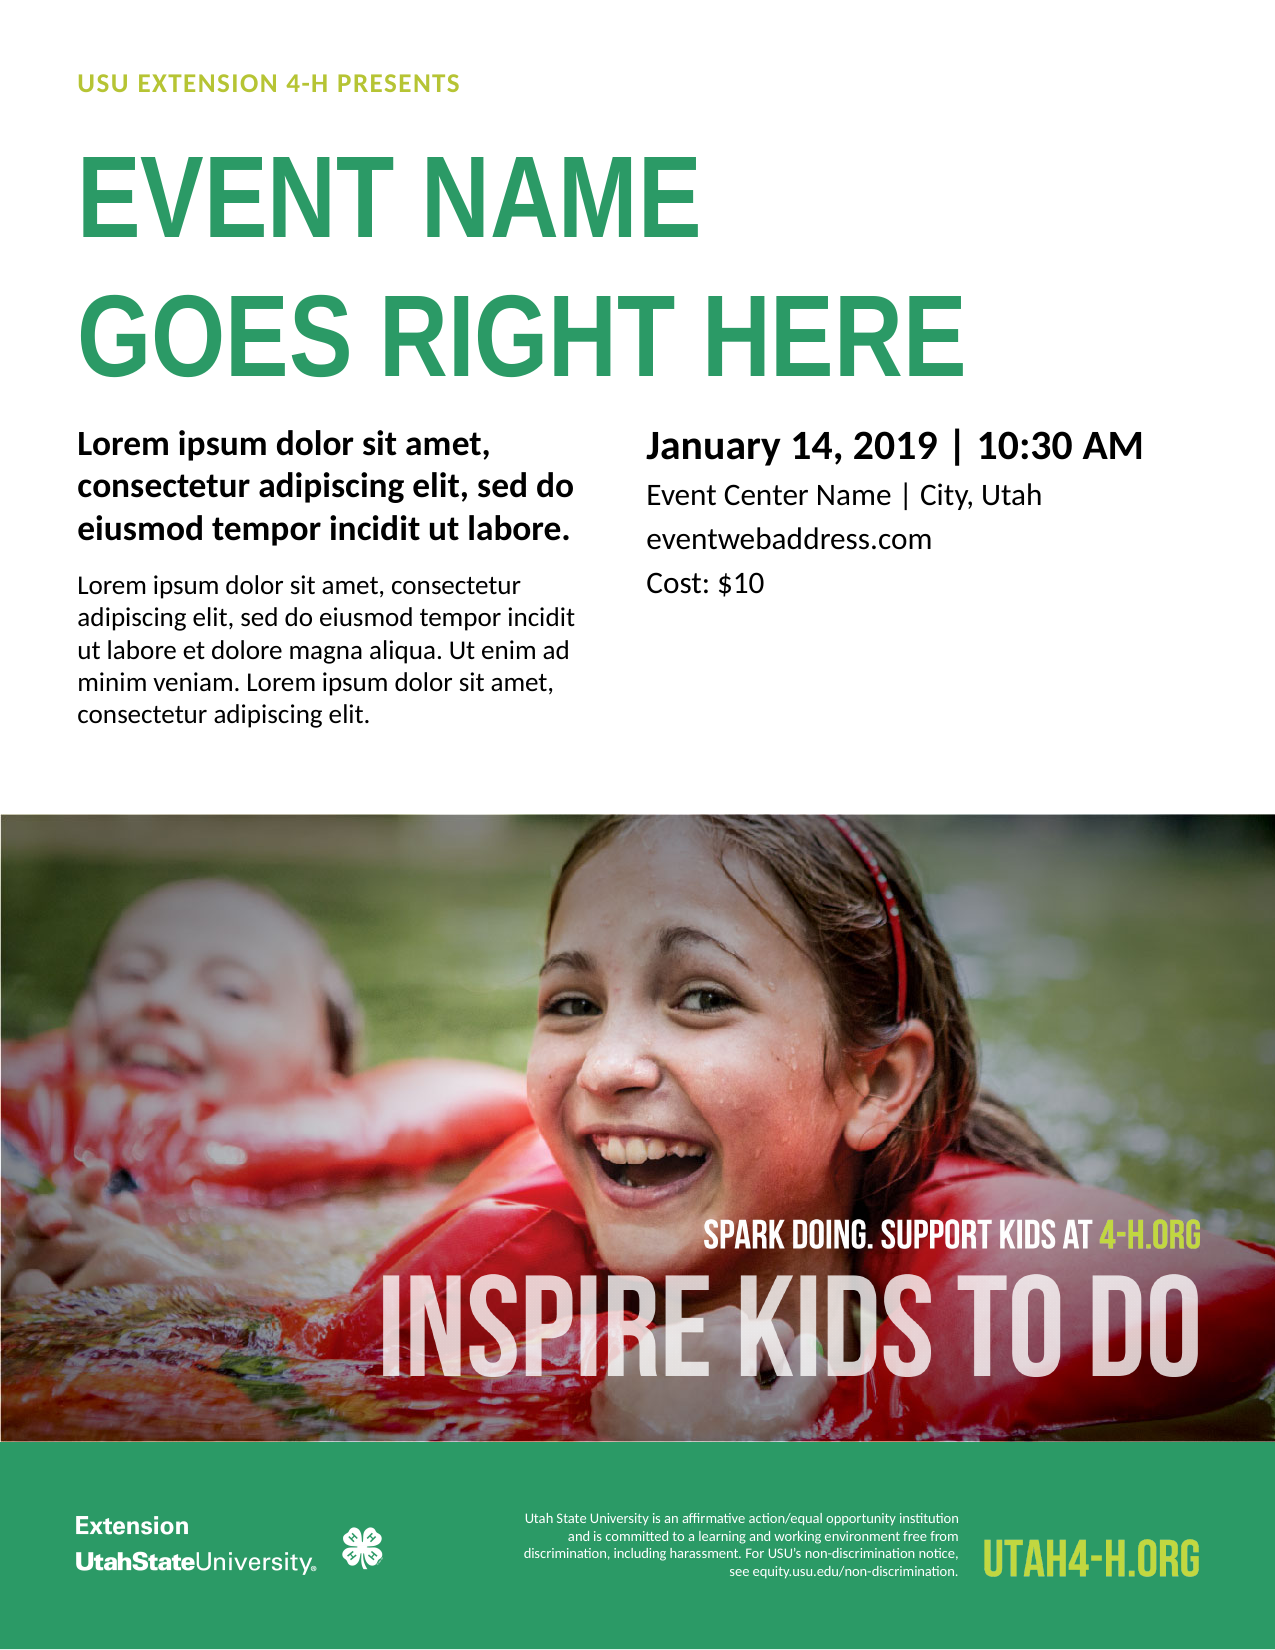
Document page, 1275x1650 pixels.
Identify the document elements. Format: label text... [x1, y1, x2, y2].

picture [0, 814, 1275, 1442]
picture [75, 1516, 383, 1575]
text_box EVENT NAME GOES RIGHT HERE [77, 121, 1200, 403]
text_box January 14, 2019 | 10:30 AM Event Center Name | City, Utah eventwebaddress.com Cost: $10 [646, 409, 1169, 633]
text_box Lorem ipsum dolor sit amet, consectetur adipiscing elit, sed do eiusmod tempor incidit ut labore. Lorem ipsum dolor sit amet, consectetur adipiscing elit, sed do eiusmod tempor incidit ut labore et dolore magna aliqua. Ut enim ad minim veniam. Lorem ipsum dolor sit amet, consectetur adipiscing elit. [77, 419, 600, 750]
picture [984, 1539, 1199, 1577]
text_box [0, 1442, 1275, 1650]
text_box USU EXTENSION 4-H PRESENTS [77, 65, 971, 104]
text_box Utah State University is an affirmative action/equal opportunity institution and is committed to a learning and working environment free from discrimination, including harassment. For USU’s non-discrimination notice, see equity.usu.edu/non-discrimination. [520, 1509, 959, 1593]
